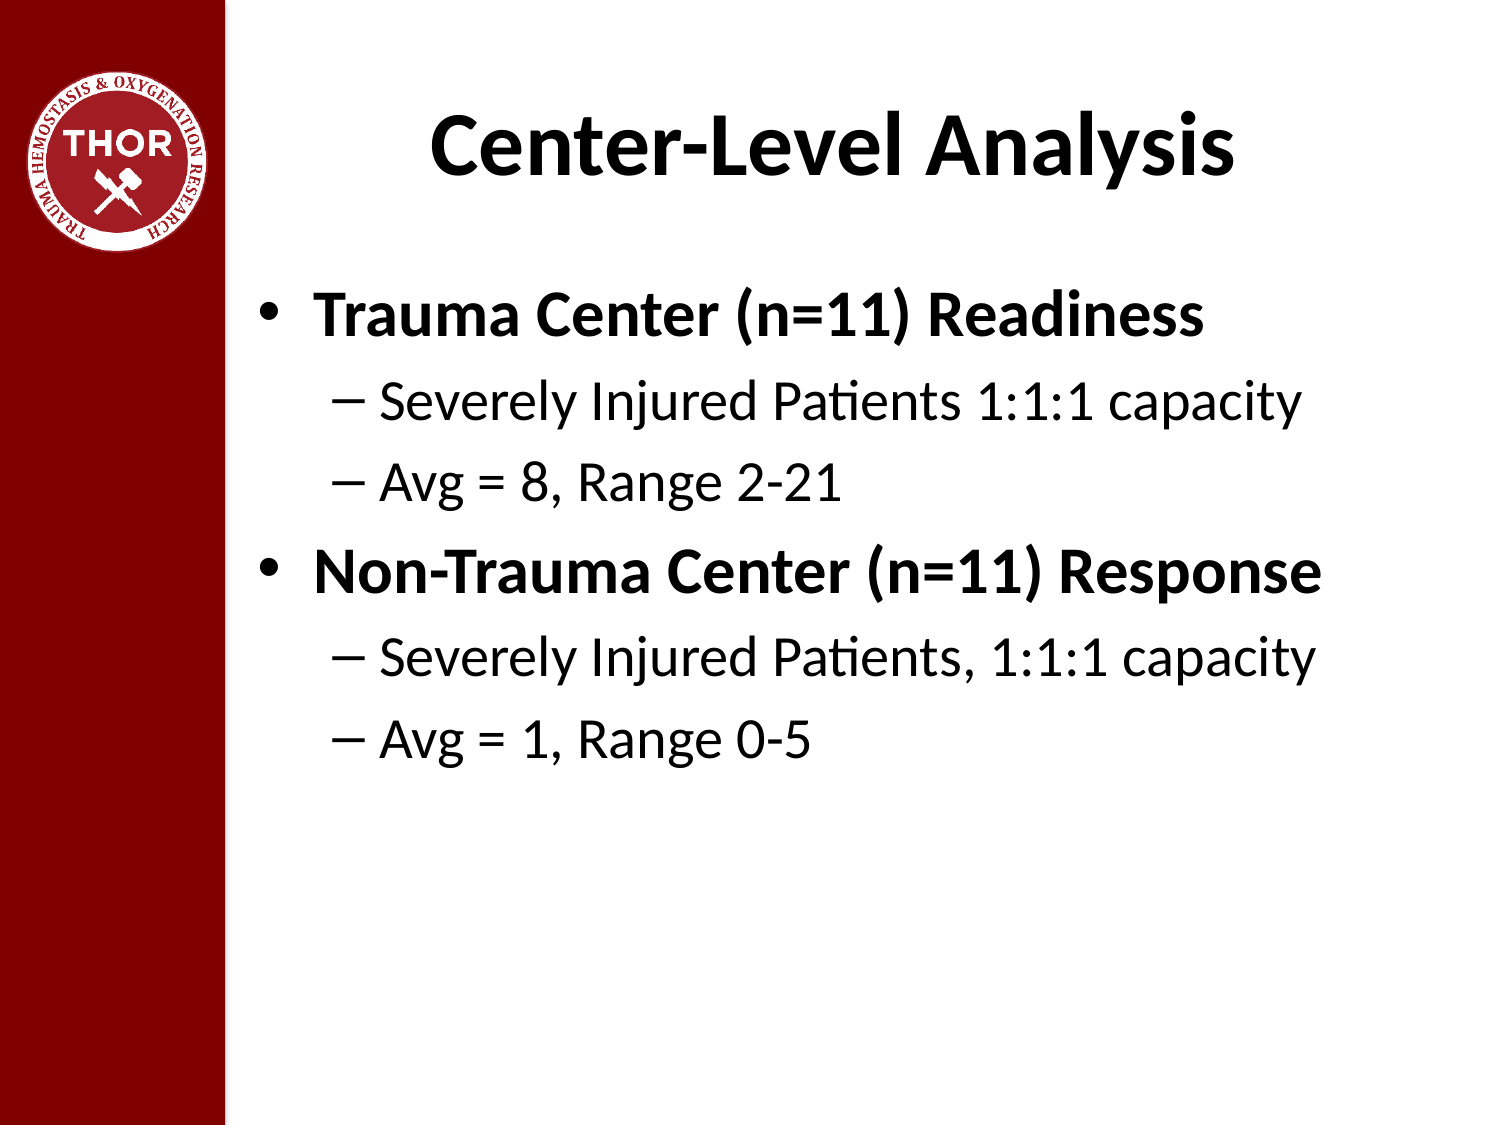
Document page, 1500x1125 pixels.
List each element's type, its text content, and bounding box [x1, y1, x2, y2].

title Center-Level Analysis [242, 45, 1425, 233]
list Trauma Center (n=11) Readiness Severely Injured Patients 1:1:1 capacity Avg = 8, Range 2-21 Non-Trauma Center (n=11) Response Severely Injured Patients, 1:1:1 capacity Avg = 1, Range 0-5 [242, 262, 1425, 835]
picture [24, 68, 209, 255]
